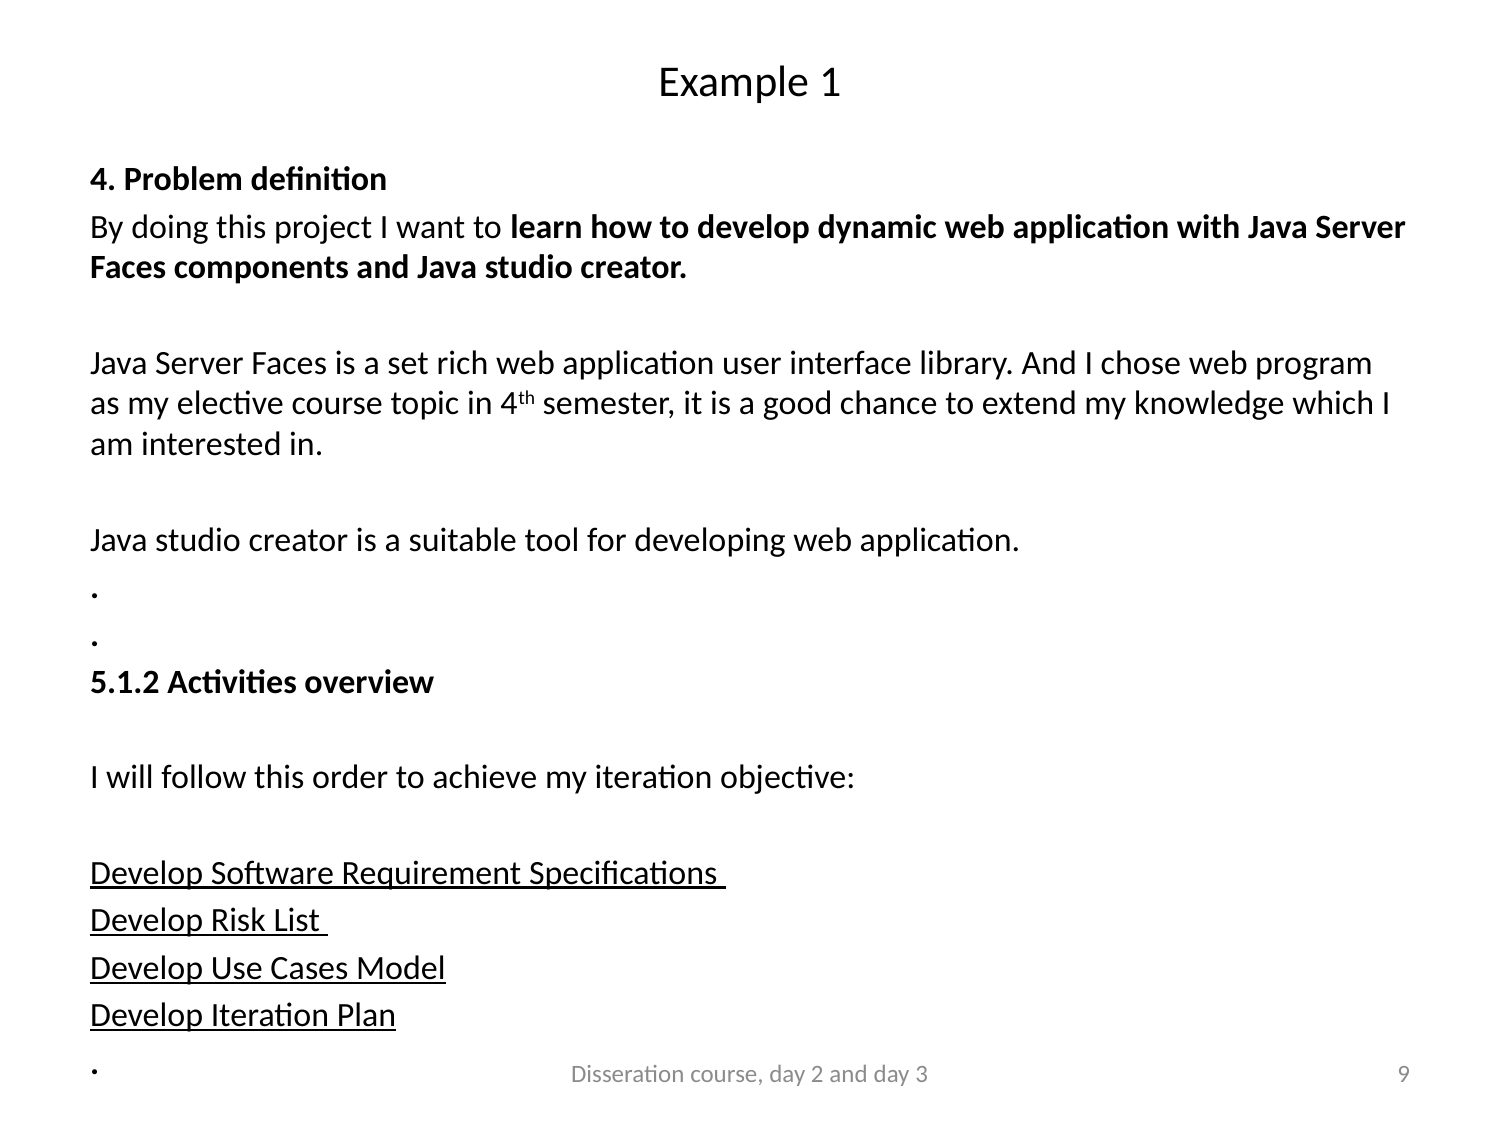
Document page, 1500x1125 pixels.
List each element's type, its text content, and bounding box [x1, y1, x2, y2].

list 4. Problem definition By doing this project I want to learn how to develop dynamic web application with Java Server Faces components and Java studio creator. Java Server Faces is a set rich web application user interface library. And I chose web program as my elective course topic in 4th semester, it is a good chance to extend my knowledge which I am interested in. Java studio creator is a suitable tool for developing web application. . . 5.1.2 Activities overview I will follow this order to achieve my iteration objective: Develop Software Requirement Specifications Develop Risk List Develop Use Cases Model Develop Iteration Plan . [75, 149, 1425, 1094]
title Example 1 [75, 45, 1425, 114]
footer Disseration course, day 2 and day 3 [512, 1042, 988, 1103]
slide_number 9 [1074, 1042, 1425, 1103]
